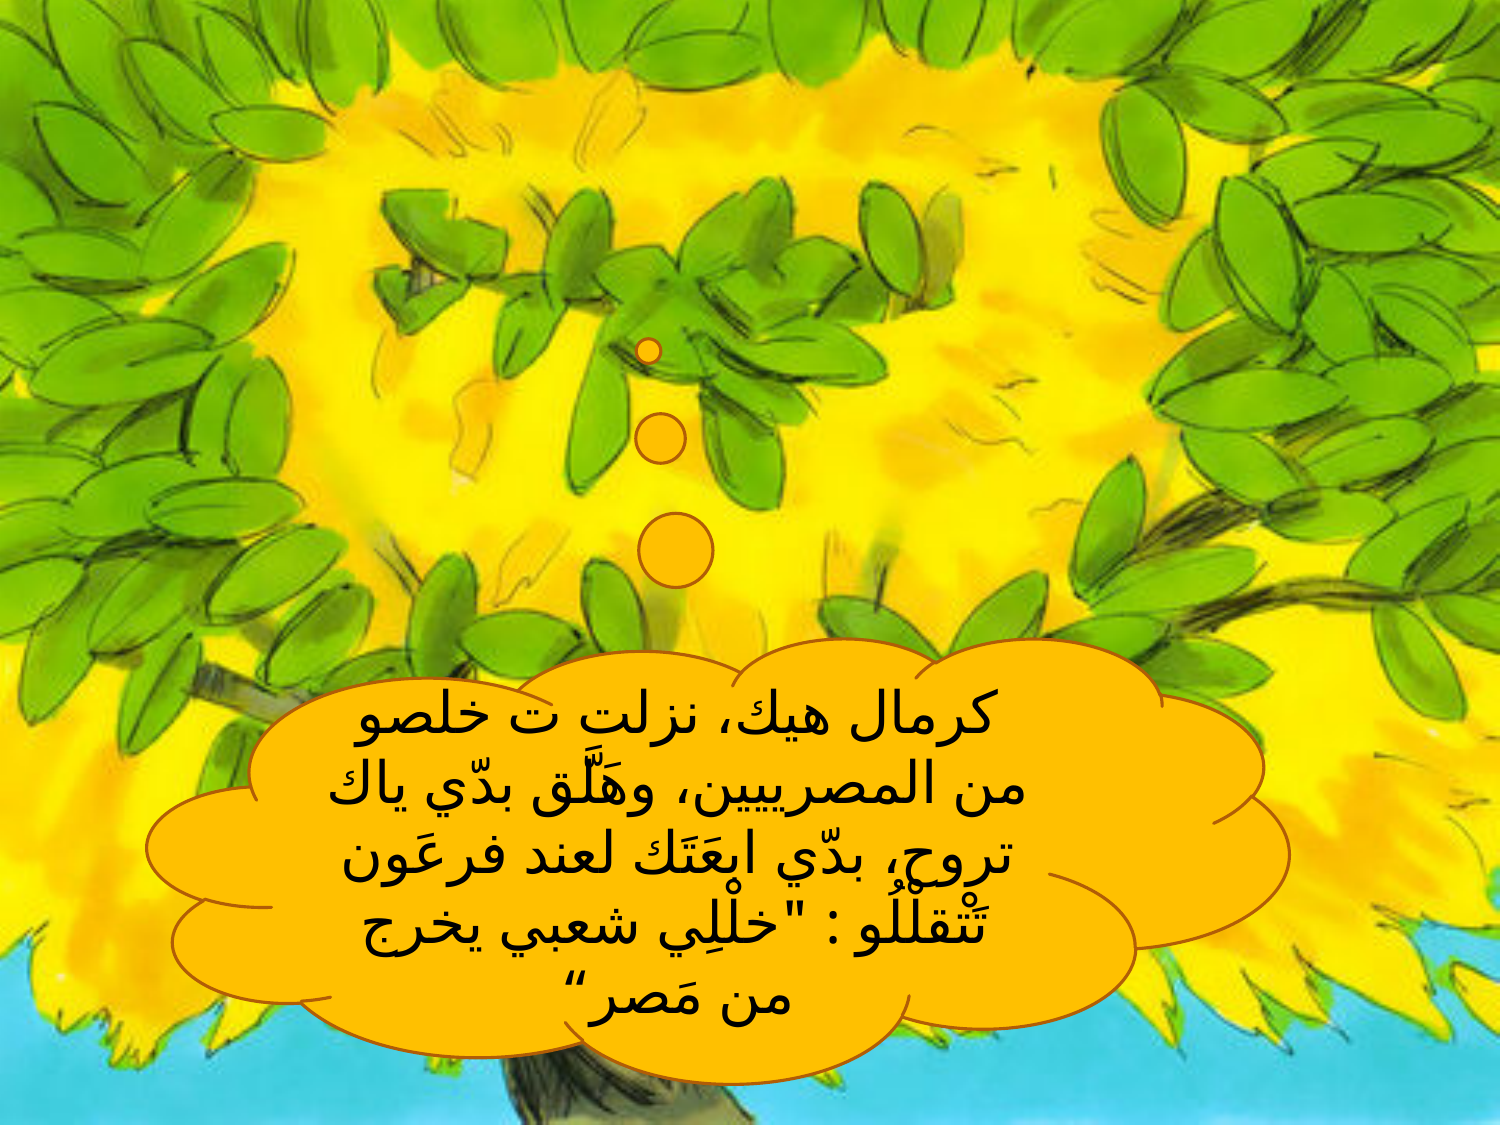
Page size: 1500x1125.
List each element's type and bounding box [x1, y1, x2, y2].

list [0, 0, 1500, 1125]
